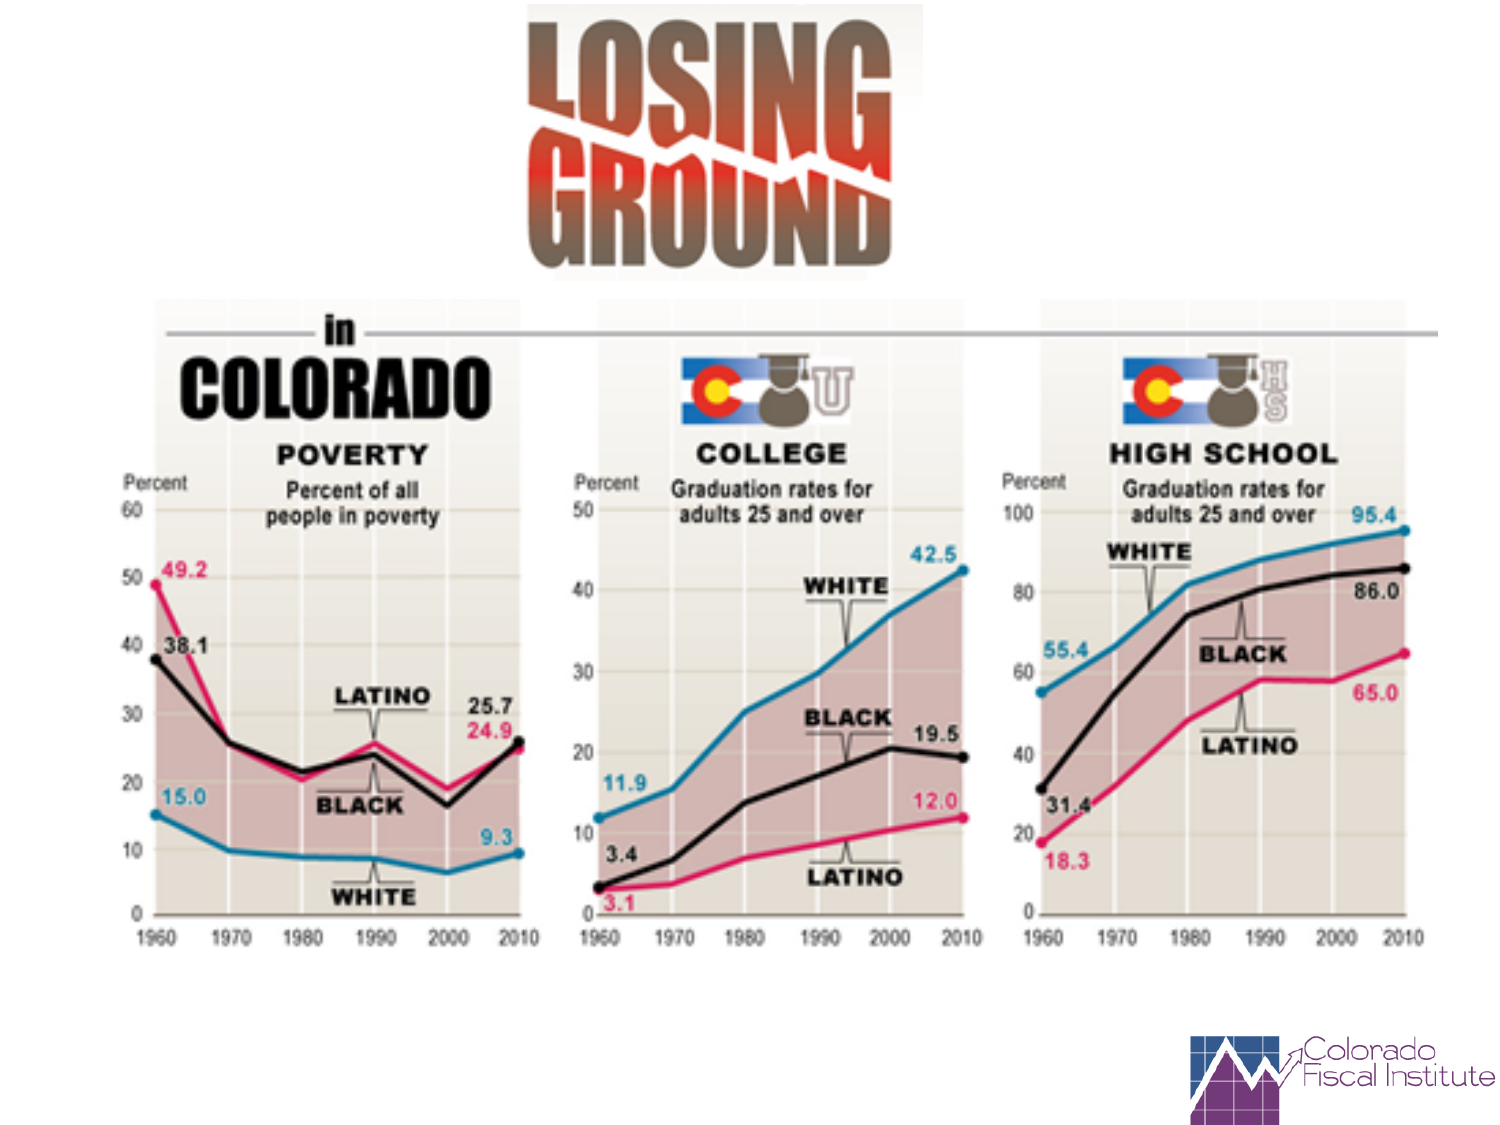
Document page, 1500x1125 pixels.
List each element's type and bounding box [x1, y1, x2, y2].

picture [524, 4, 923, 281]
picture [1189, 1035, 1497, 1125]
picture [74, 299, 1438, 970]
